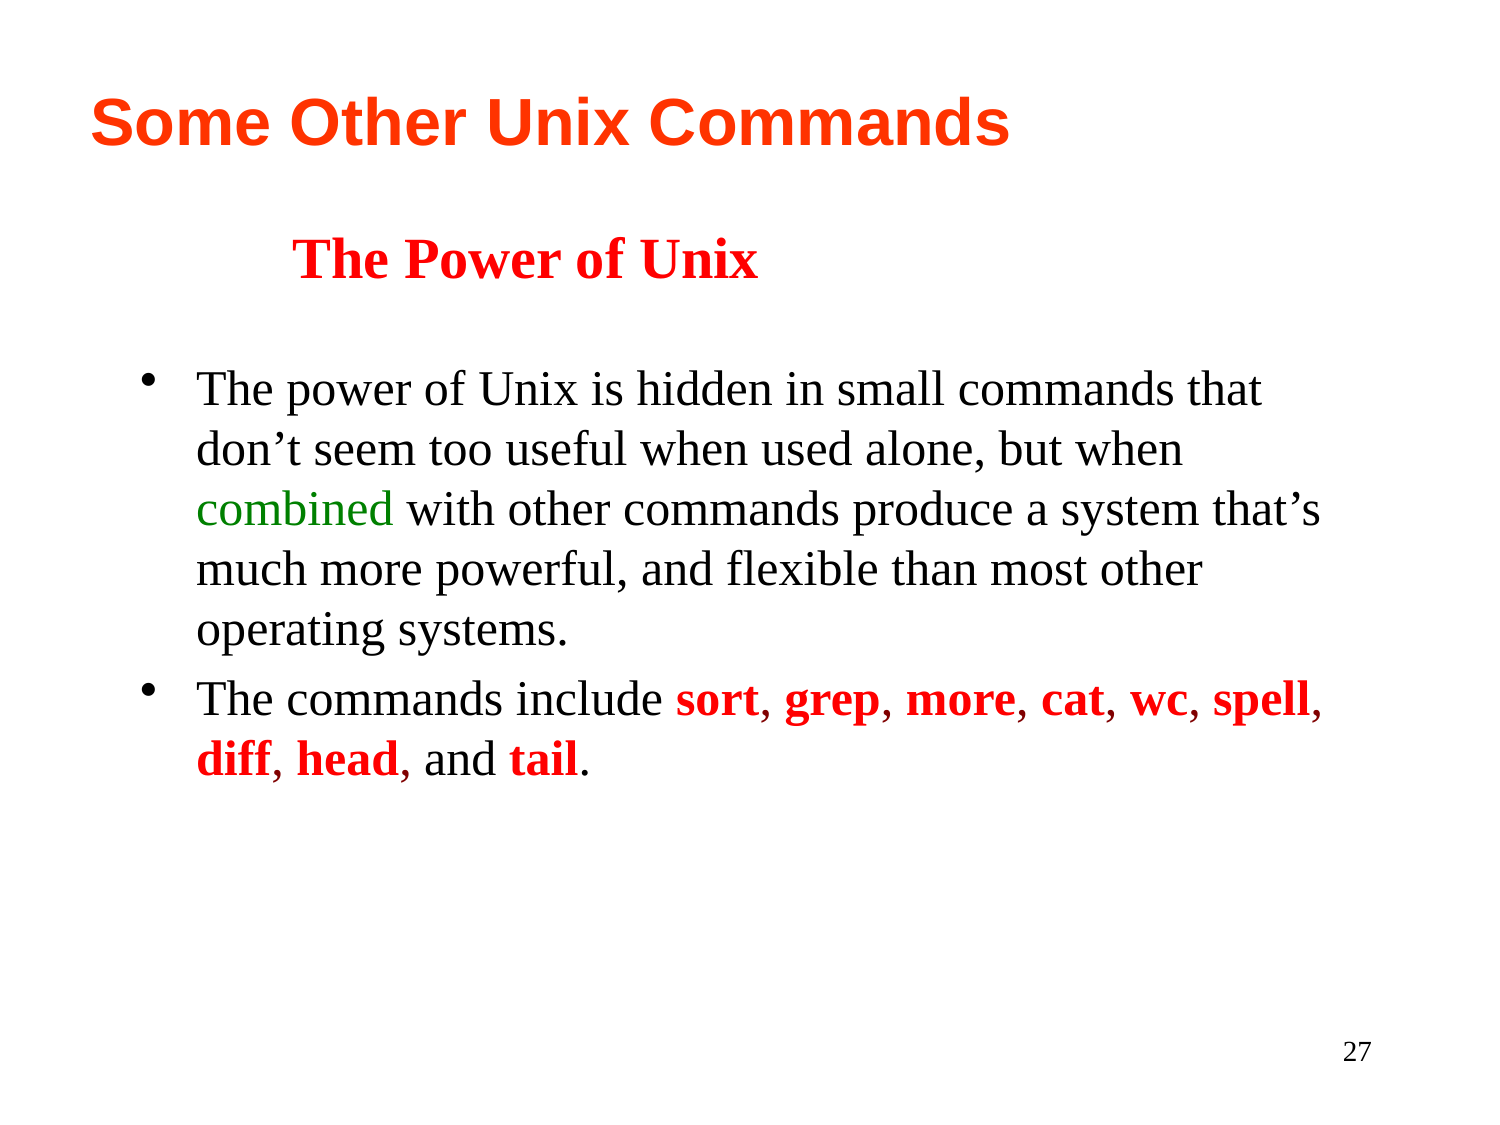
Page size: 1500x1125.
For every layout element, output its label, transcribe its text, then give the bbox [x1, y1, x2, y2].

title Some Other Unix Commands [75, 75, 1238, 163]
text_box The Power of Unix [277, 212, 775, 298]
list The power of Unix is hidden in small commands that don’t seem too useful when used alone, but when combined with other commands produce a system that’s much more powerful, and flexible than most other operating systems. The commands include sort, grep, more, cat, wc, spell, diff, head, and tail. [125, 348, 1375, 824]
slide_number 27 [1074, 1025, 1388, 1100]
